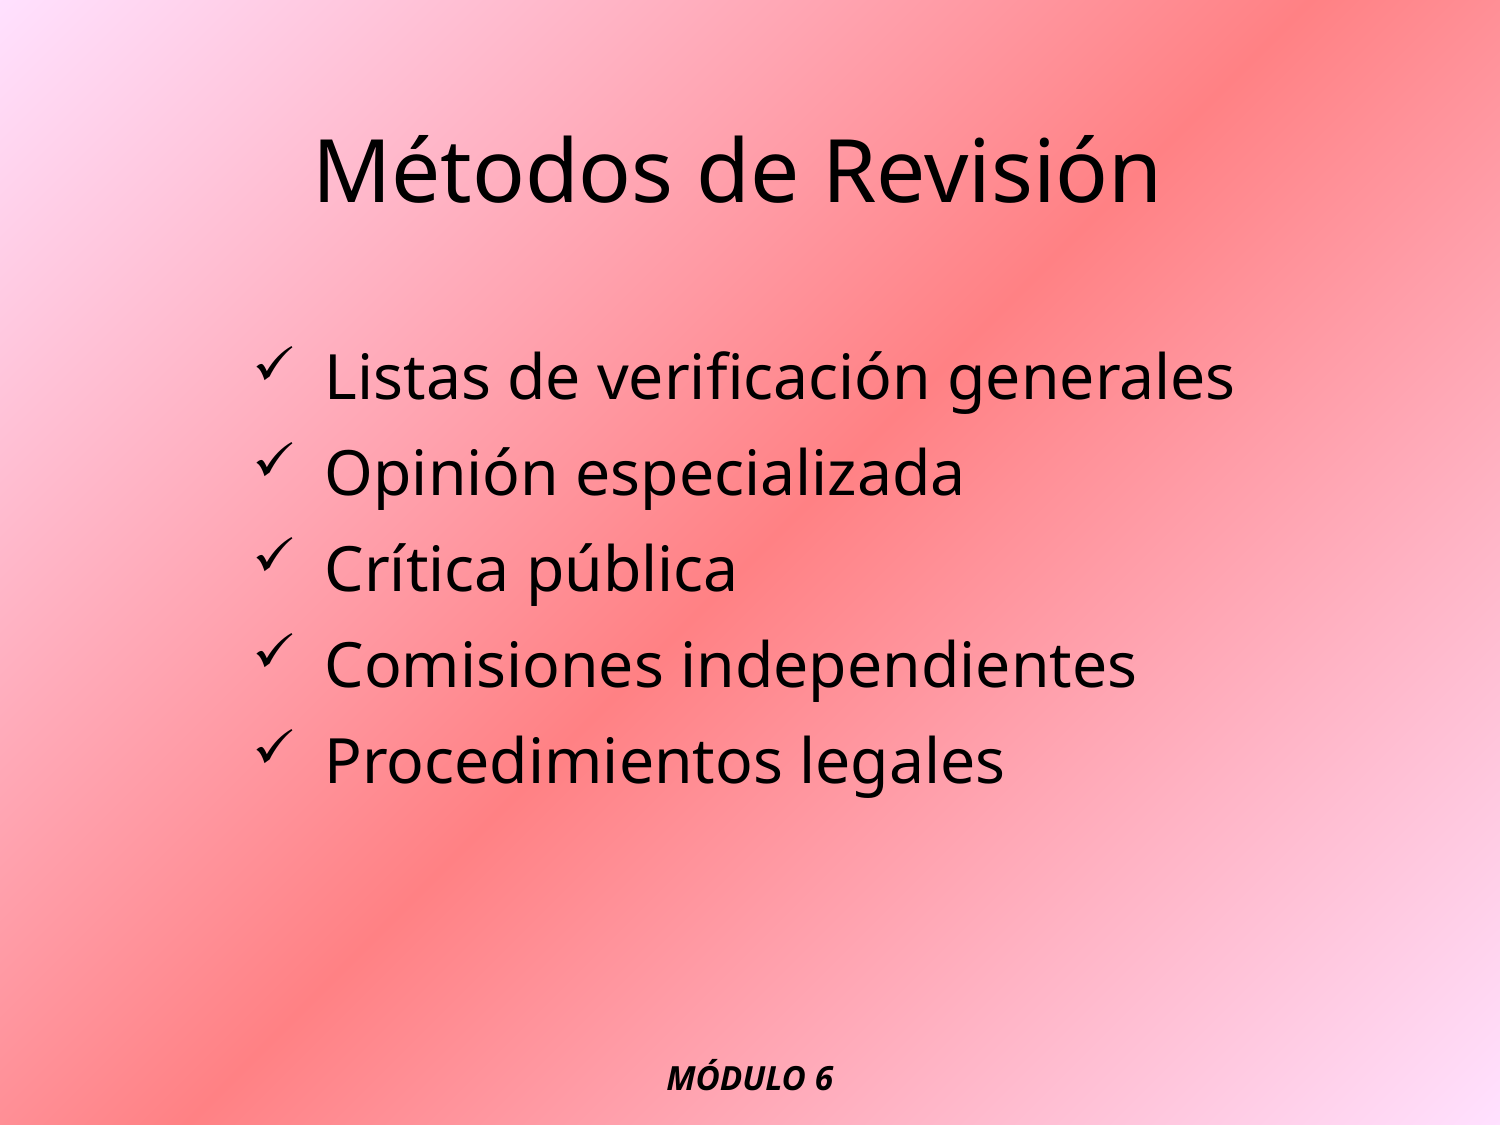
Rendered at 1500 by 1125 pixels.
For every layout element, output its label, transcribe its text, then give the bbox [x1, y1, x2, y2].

title Métodos de Revisión [74, 58, 1401, 277]
list Listas de verificación generales Opinión especializada Crítica pública Comisiones independientes Procedimientos legales [74, 304, 1415, 1004]
text_box MÓDULO 6 [0, 1049, 1500, 1105]
